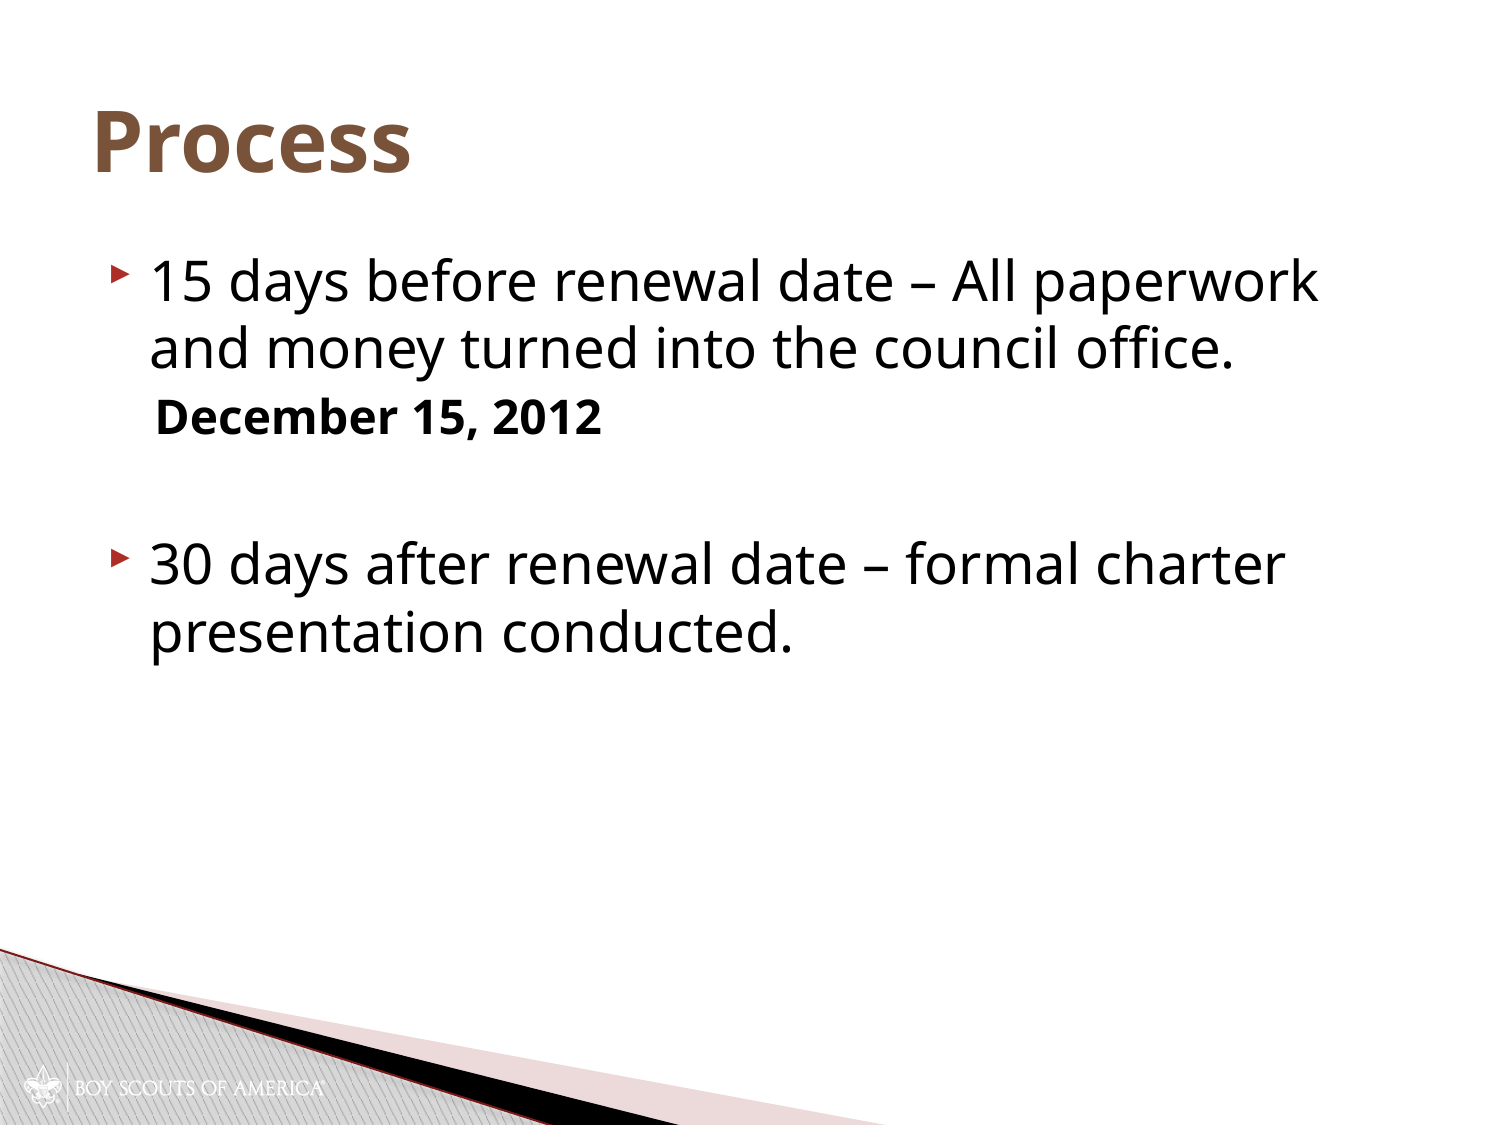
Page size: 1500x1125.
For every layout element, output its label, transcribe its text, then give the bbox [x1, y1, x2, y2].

picture [24, 1062, 325, 1112]
title Process [75, 52, 1418, 225]
list 15 days before renewal date – All paperwork and money turned into the council office. December 15, 2012 30 days after renewal date – formal charter presentation conducted. [74, 237, 1418, 701]
